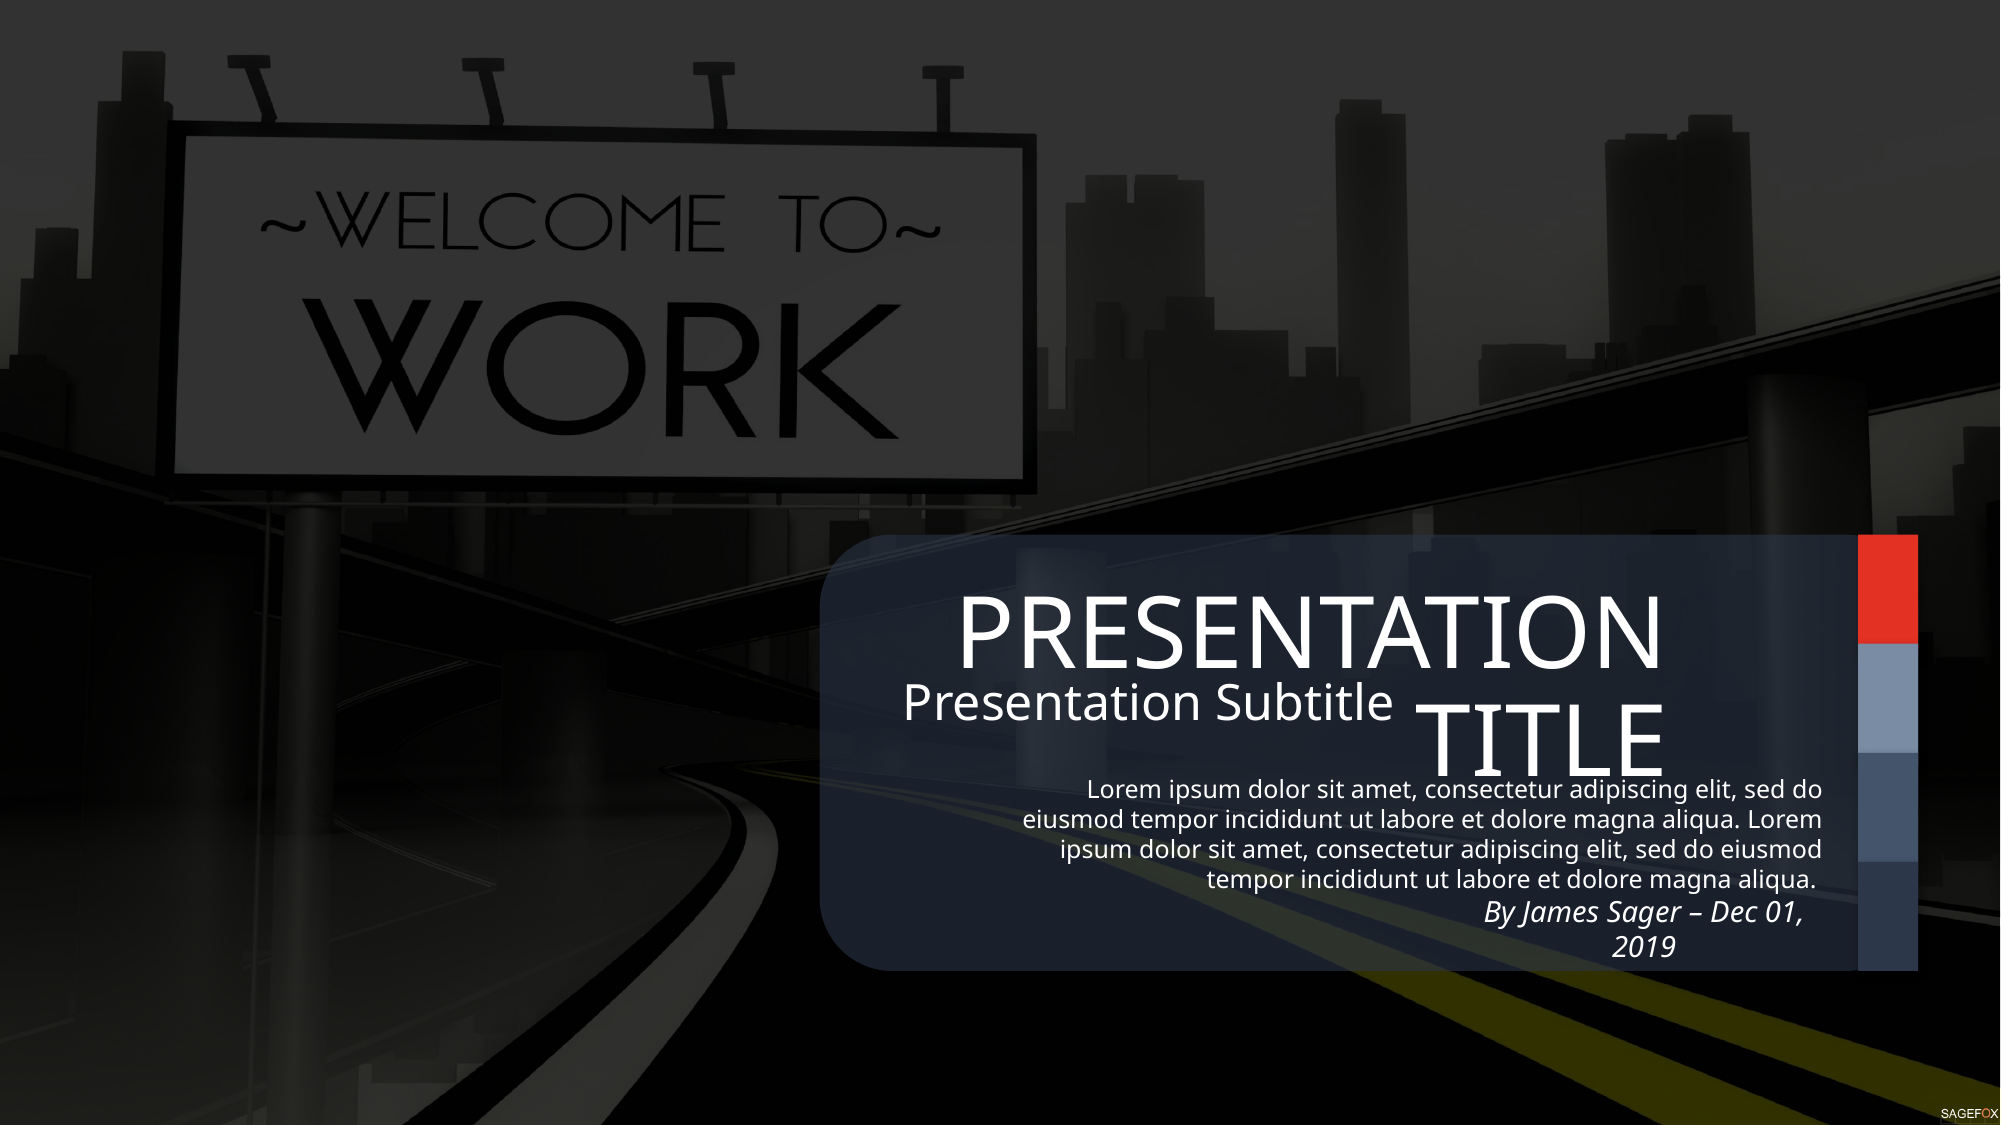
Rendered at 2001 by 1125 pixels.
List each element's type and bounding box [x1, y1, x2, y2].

text_box [819, 534, 1919, 971]
picture [0, 0, 2001, 1125]
text_box [868, 575, 1859, 954]
